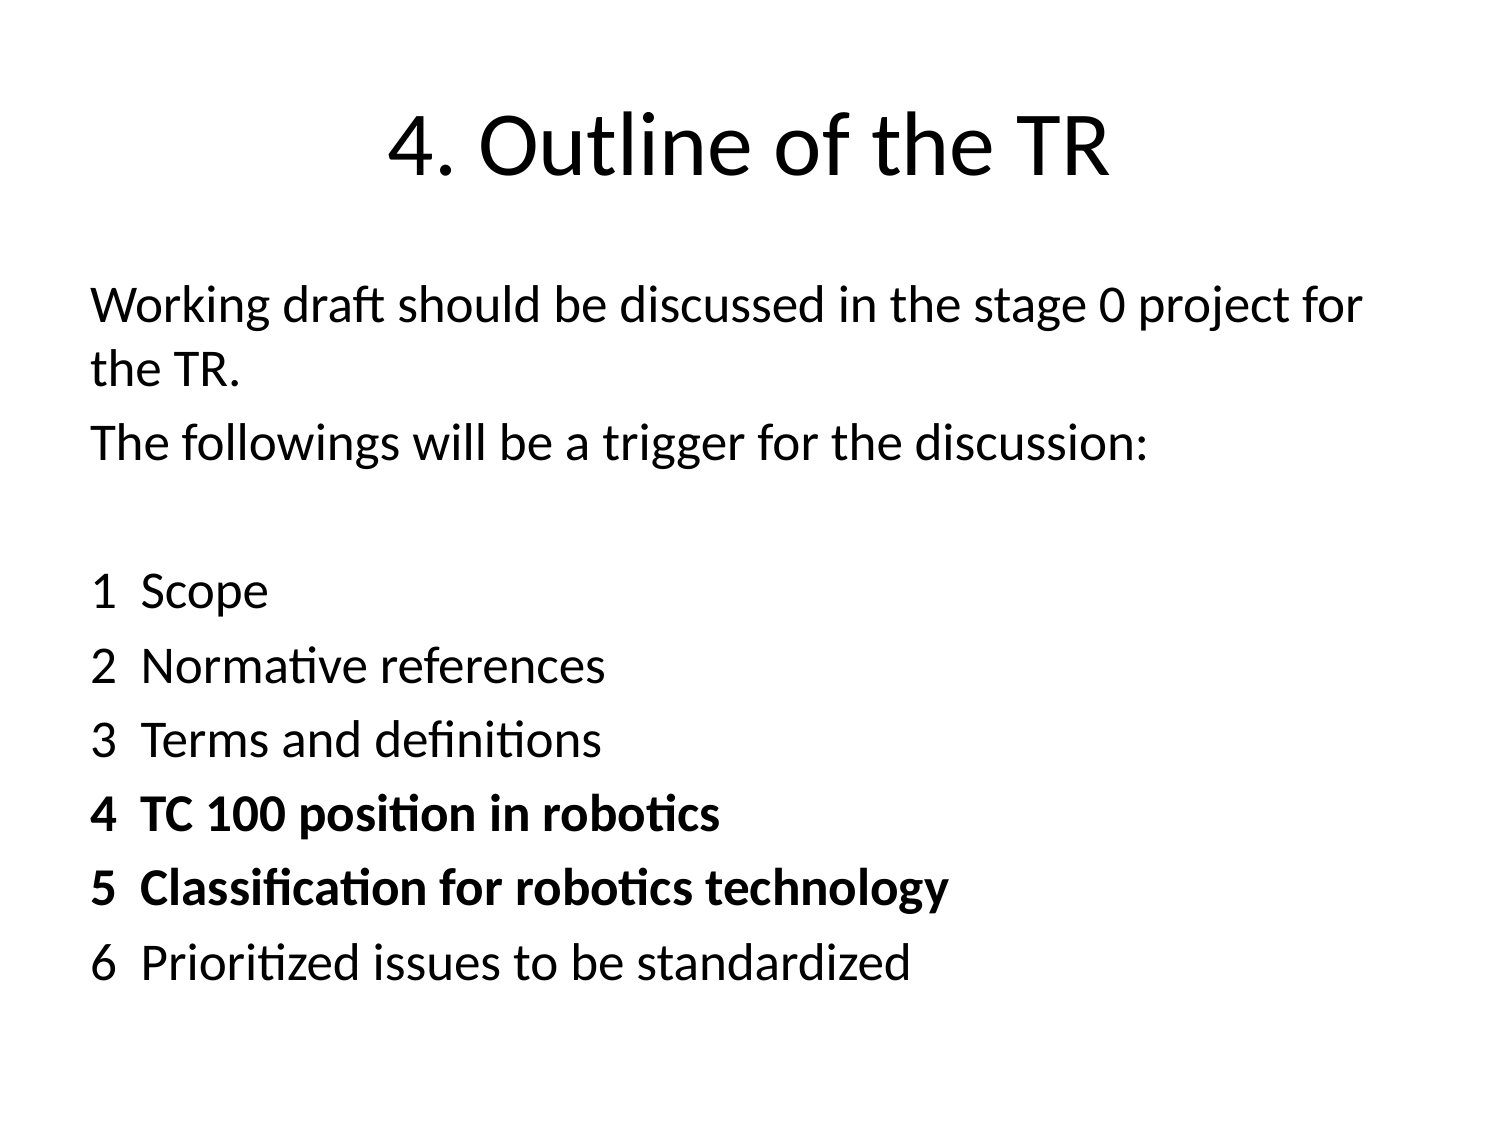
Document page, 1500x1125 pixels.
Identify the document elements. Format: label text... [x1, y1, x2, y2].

title 4. Outline of the TR [75, 45, 1425, 233]
list Working draft should be discussed in the stage 0 project for the TR. The followings will be a trigger for the discussion: 1 Scope 2 Normative references 3 Terms and definitions 4 TC 100 position in robotics 5 Classification for robotics technology 6 Prioritized issues to be standardized [75, 262, 1425, 1005]
